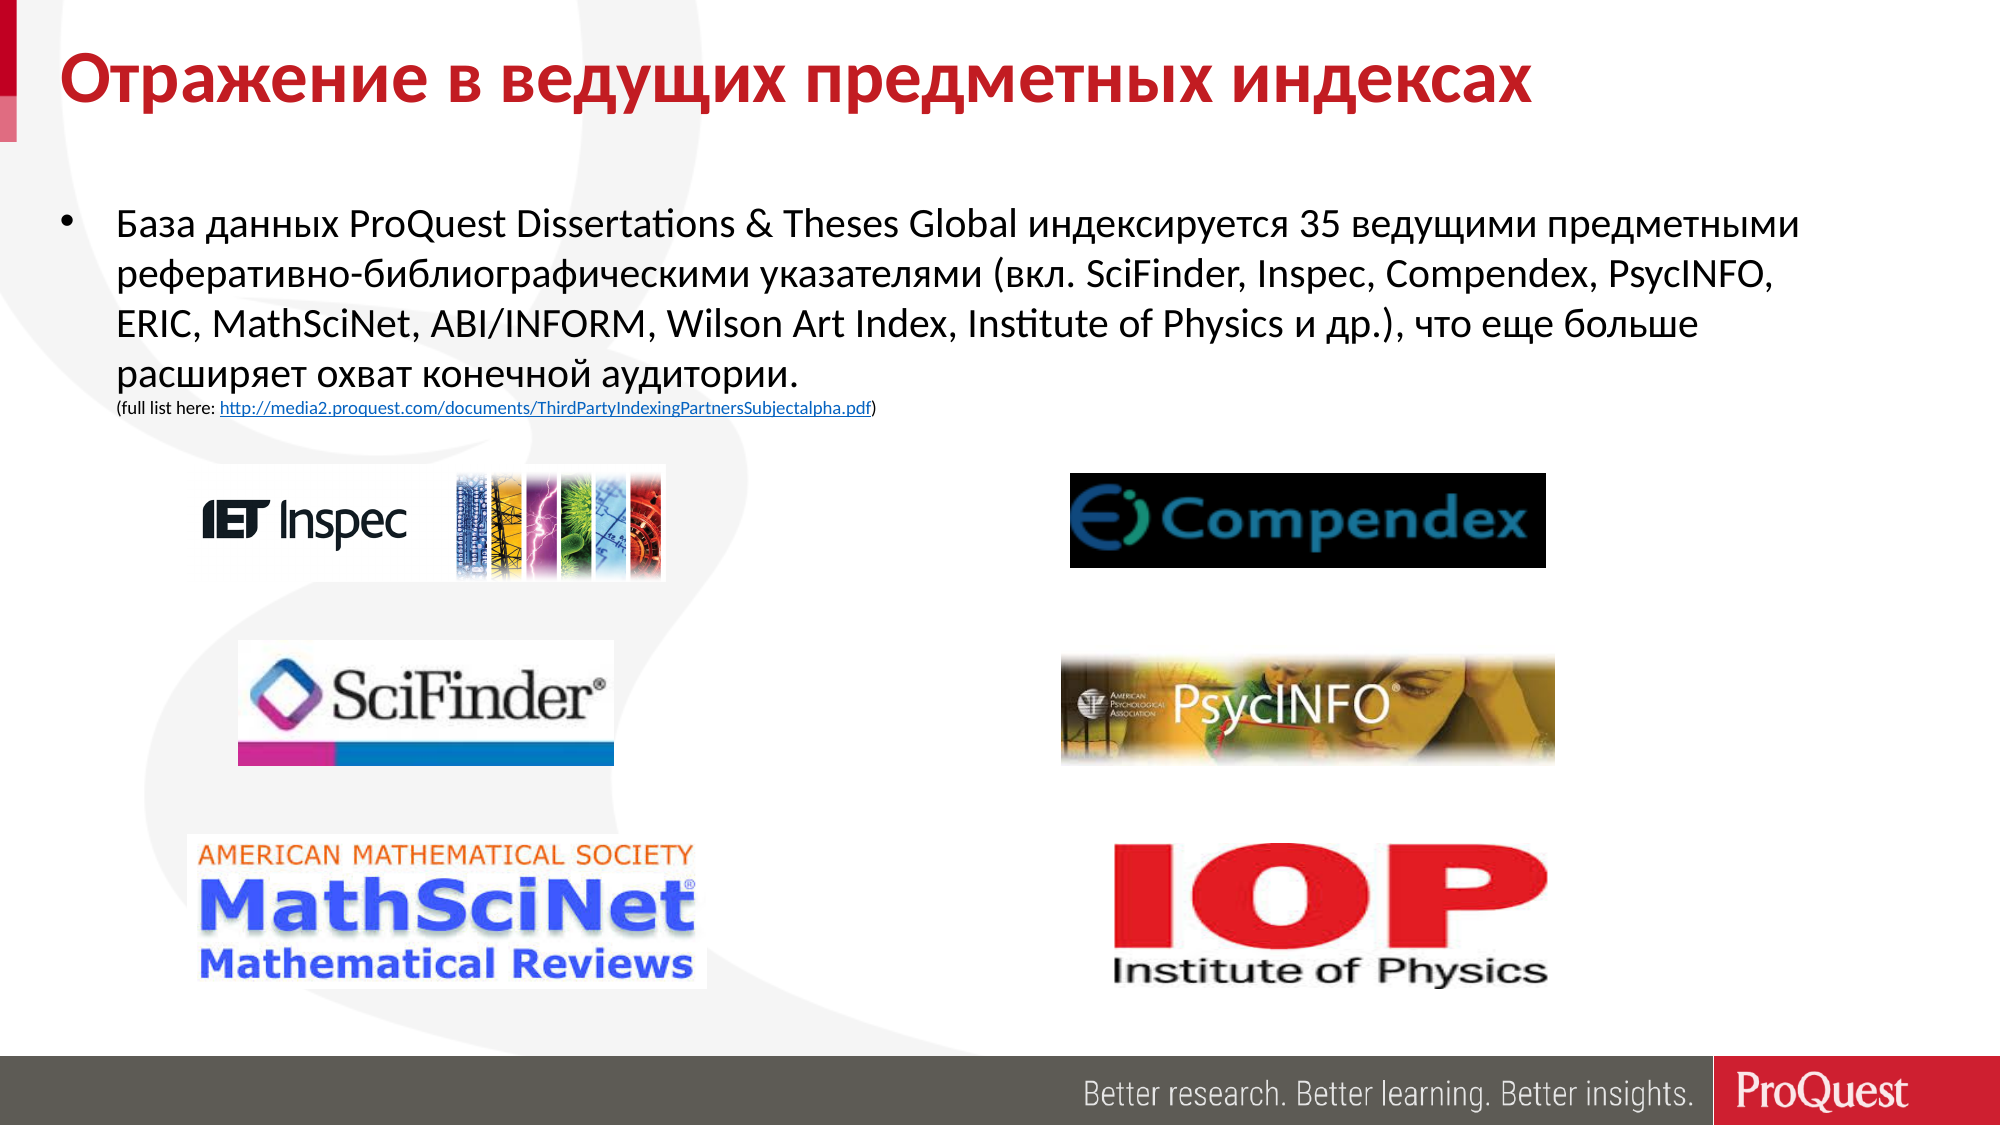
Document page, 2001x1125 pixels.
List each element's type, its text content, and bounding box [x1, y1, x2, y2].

picture [1061, 645, 1555, 766]
picture [1098, 843, 1565, 989]
picture [186, 464, 666, 582]
picture [238, 640, 614, 767]
picture [186, 834, 707, 989]
title Отражение в ведущих предметных индексах [45, 29, 1845, 142]
text_box База данных ProQuest Dissertations & Theses Global индексируется 35 ведущими предметными реферативно-библиографическими указателями (вкл. SciFinder, Inspec, Compendex, PsycINFO, ERIC, MathSciNet, ABI/INFORM, Wilson Art Index, Institute of Physics и др.), что еще больше расширяет охват конечной аудитории. (full list here: http://media2.proquest.com/documents/ThirdPartyIndexingPartnersSubjectalpha.pdf) [44, 188, 1845, 465]
picture [1070, 473, 1546, 569]
